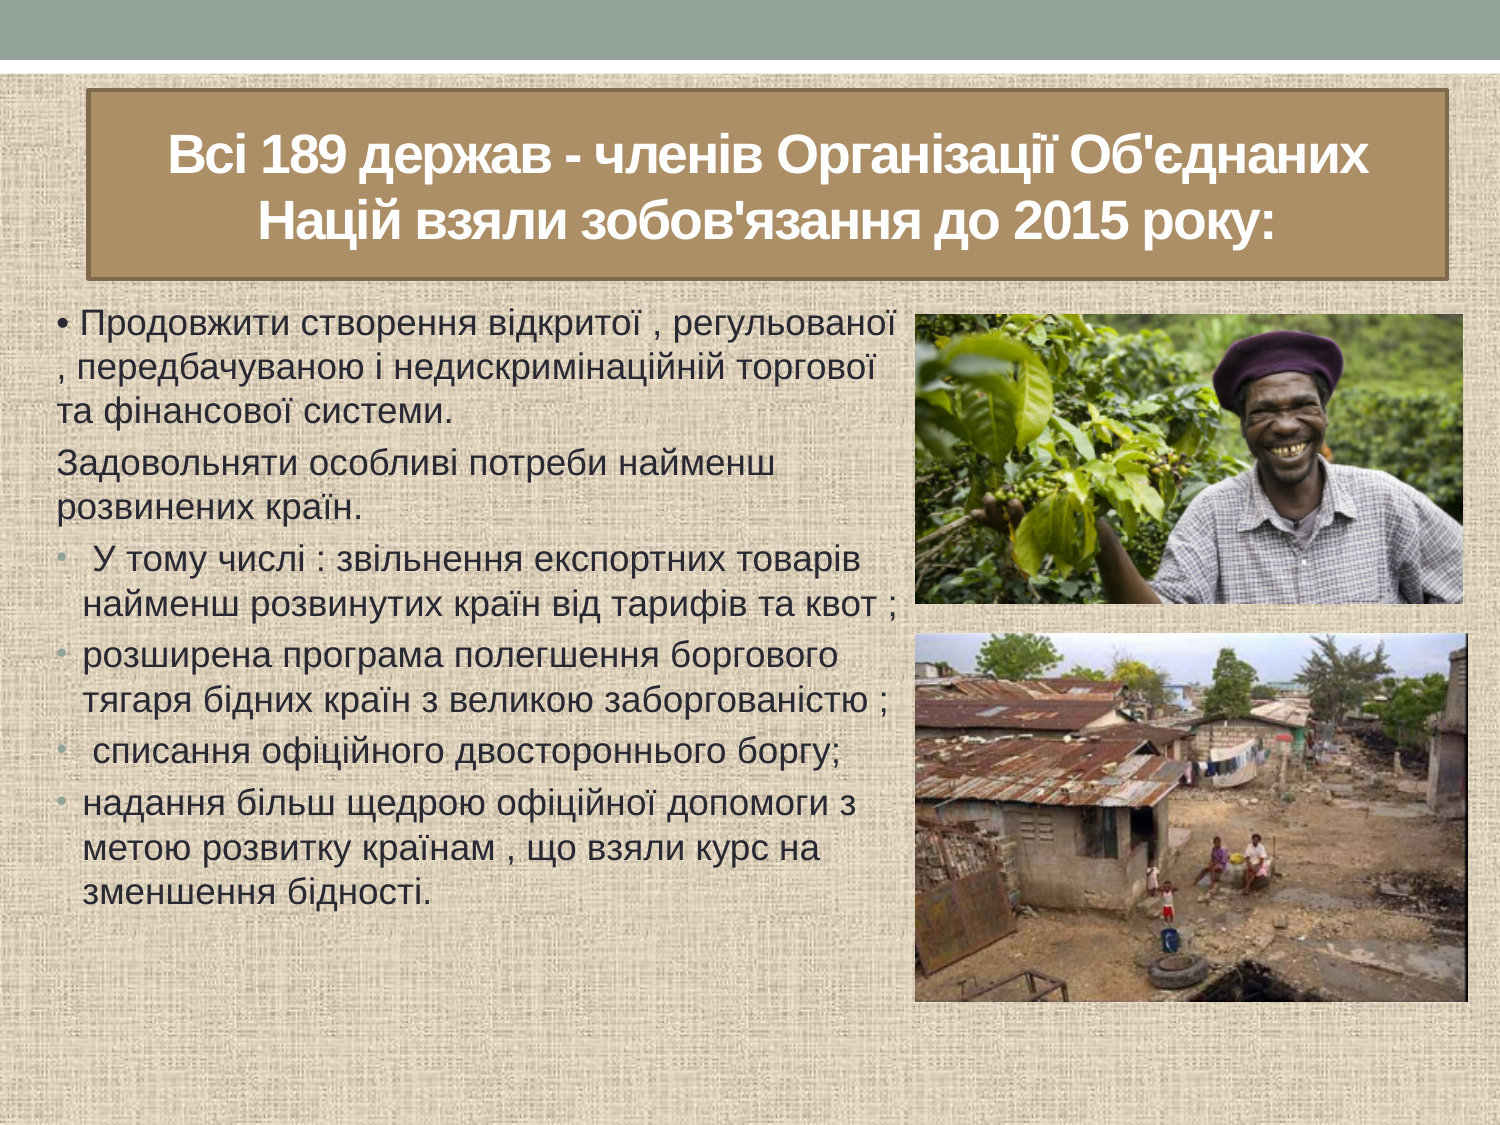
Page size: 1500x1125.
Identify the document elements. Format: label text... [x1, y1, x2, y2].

title Всі 189 держав - членів Організації Об'єднаних Націй взяли зобов'язання до 2015 року: [86, 88, 1449, 281]
picture [0, 74, 1500, 1125]
list • Продовжити створення відкритої , регульованої , передбачуваною і недискримінаційній торгової та фінансової системи. Задовольняти особливі потреби найменш розвинених країн. У тому числі : звільнення експортних товарів найменш розвинутих країн від тарифів та квот ; розширена програма полегшення боргового тягаря бідних країн з великою заборгованістю ; списання офіційного двостороннього боргу; надання більш щедрою офіційної допомоги з метою розвитку країнам , що взяли курс на зменшення бідності. [41, 290, 916, 1063]
